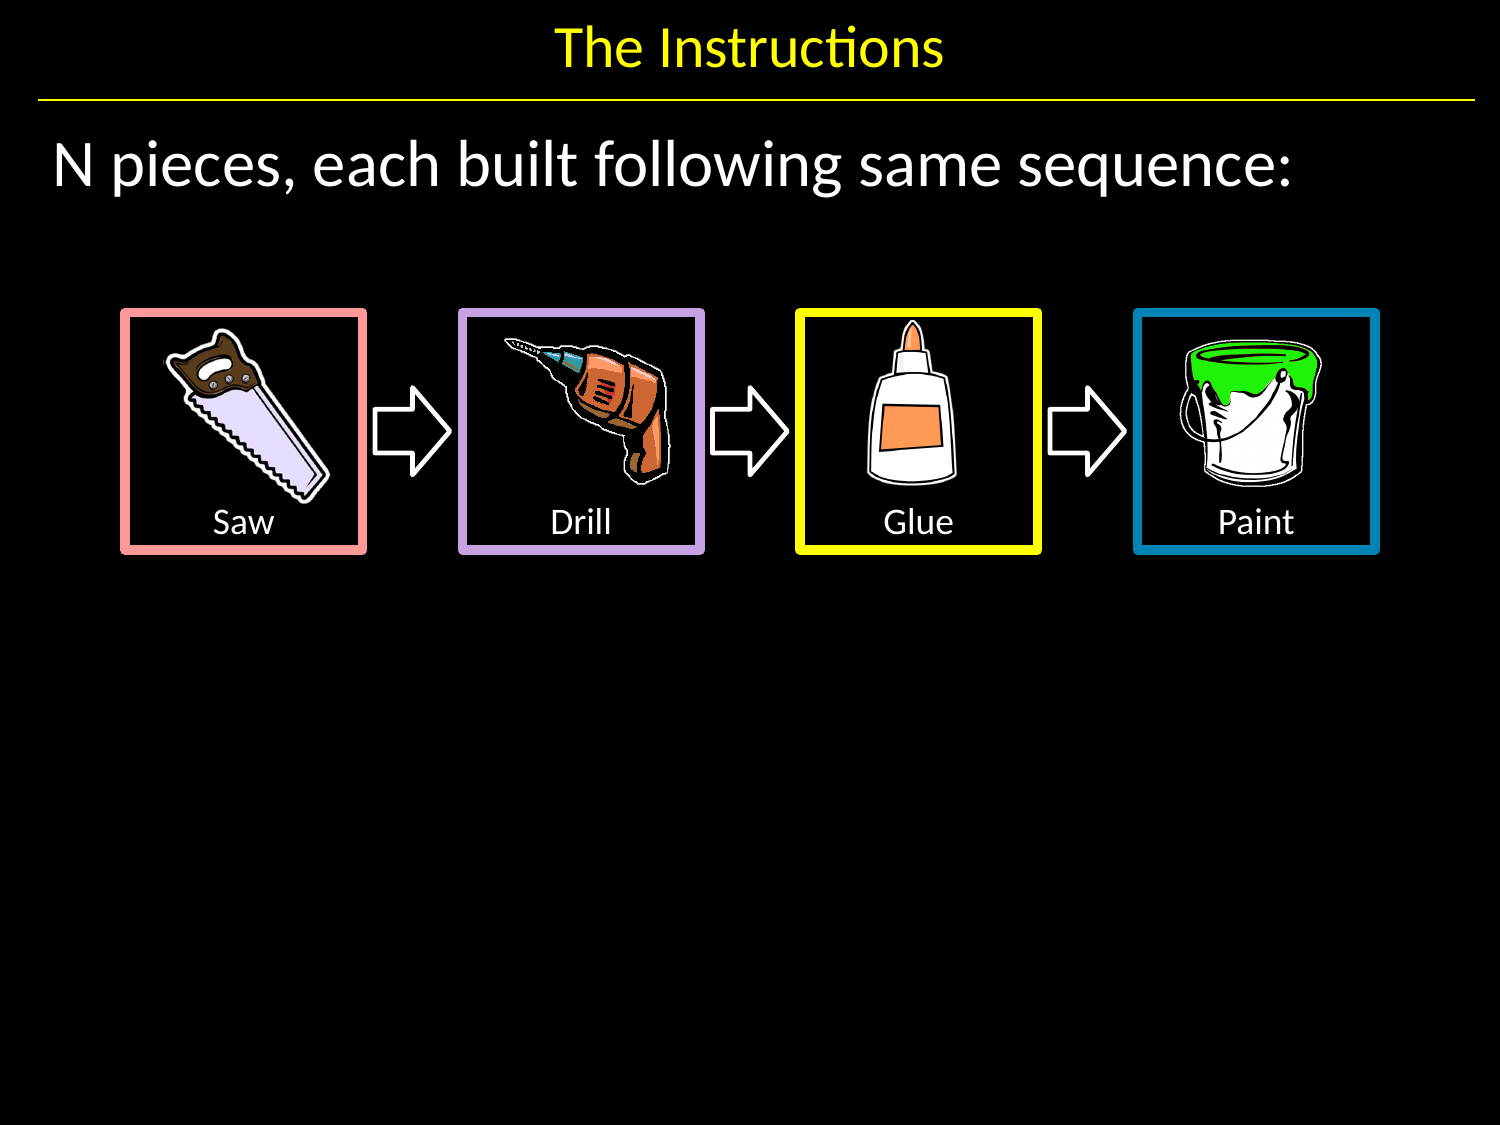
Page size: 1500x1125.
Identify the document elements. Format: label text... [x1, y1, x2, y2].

picture [499, 334, 676, 488]
picture [1174, 337, 1327, 488]
text_box [372, 385, 452, 477]
text_box [1047, 385, 1127, 477]
title The Instructions [37, 0, 1463, 88]
text_box Paint [1135, 310, 1377, 552]
list N pieces, each built following same sequence: [37, 112, 1463, 238]
text_box [710, 385, 790, 477]
text_box Drill [460, 310, 702, 552]
text_box Glue [798, 310, 1040, 552]
text_box Saw [123, 310, 365, 552]
picture [849, 317, 964, 488]
picture [162, 324, 335, 510]
